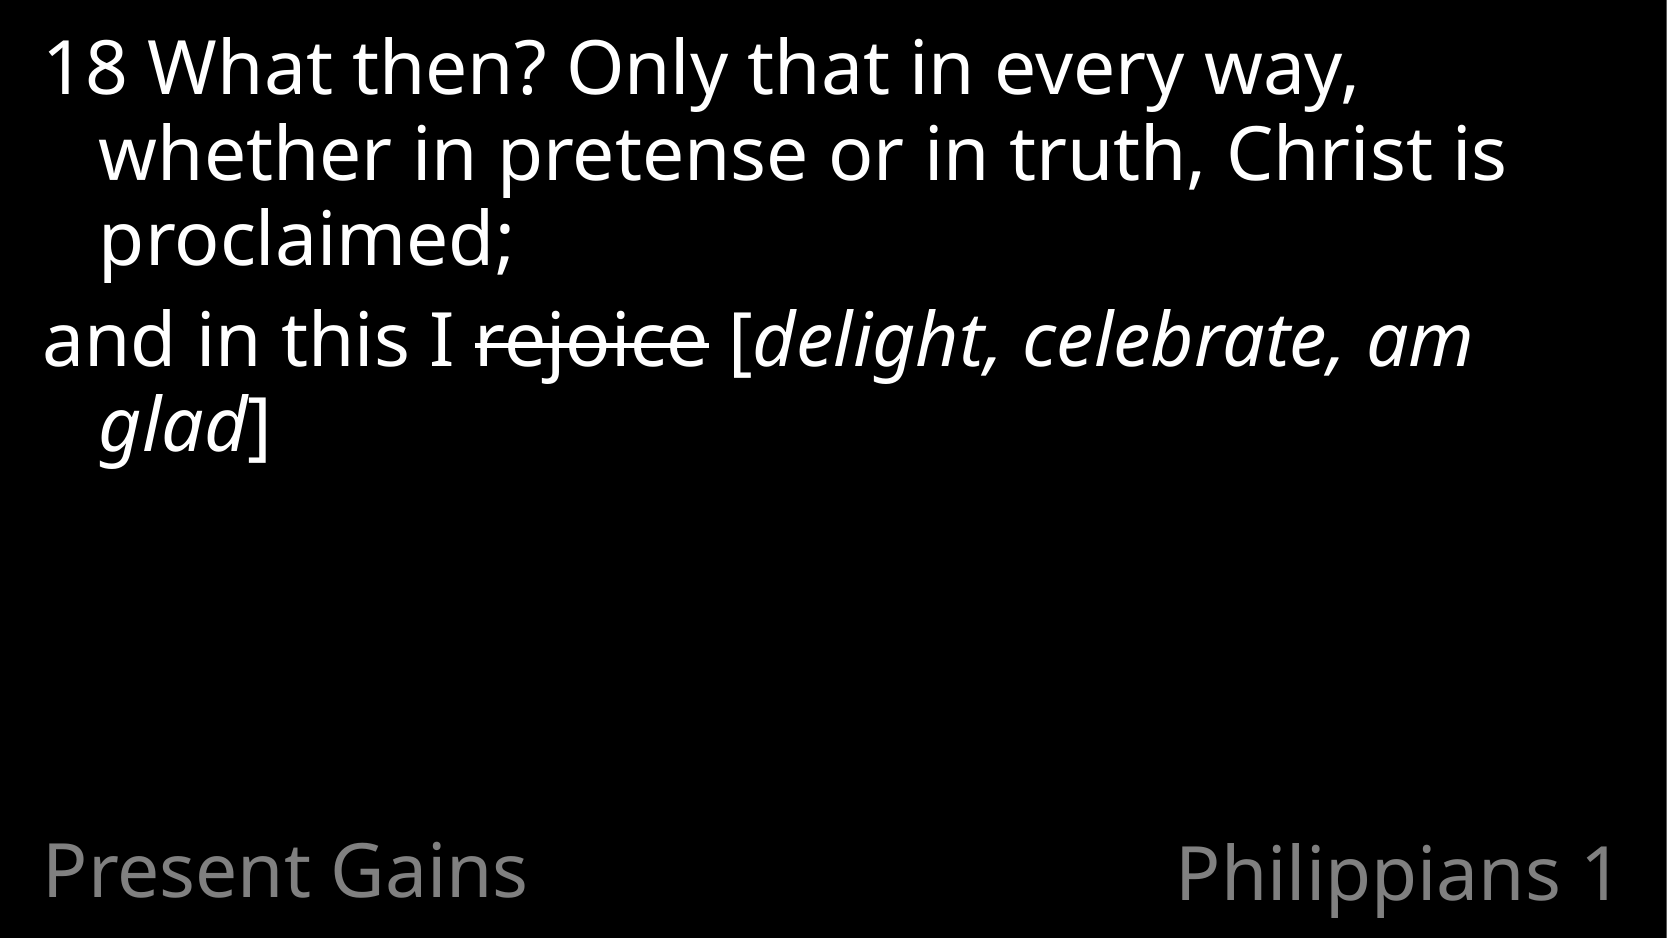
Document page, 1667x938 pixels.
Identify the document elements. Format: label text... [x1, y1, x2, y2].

title Philippians 1 [1247, 833, 1640, 923]
list Present Gains [27, 833, 1247, 923]
list 18 What then? Only that in every way, whether in pretense or in truth, Christ is proclaimed; and in this I rejoice [delight, celebrate, am glad] [27, 18, 1640, 813]
